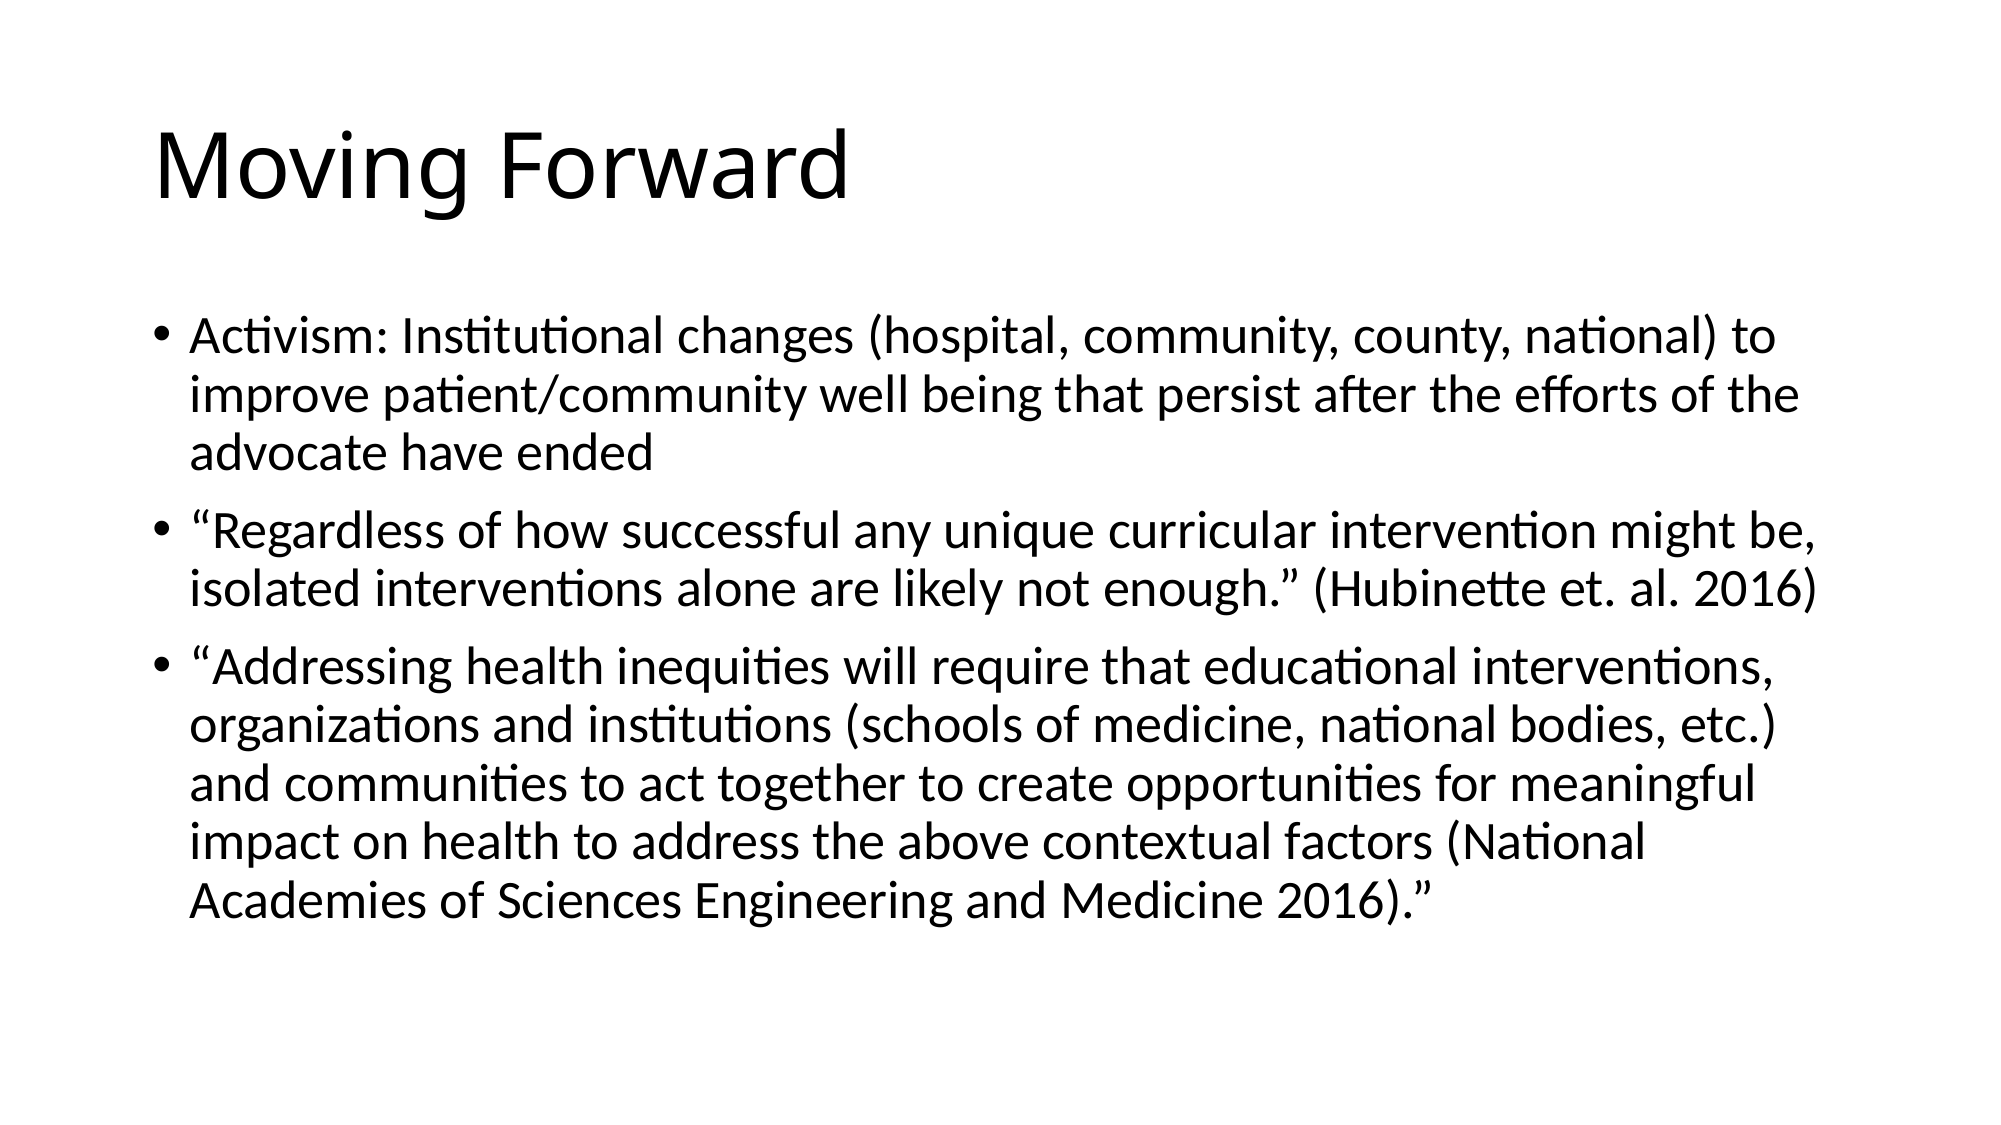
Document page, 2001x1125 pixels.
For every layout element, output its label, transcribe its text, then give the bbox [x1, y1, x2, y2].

title Moving Forward [137, 59, 1863, 278]
list Activism: Institutional changes (hospital, community, county, national) to improve patient/community well being that persist after the efforts of the advocate have ended “Regardless of how successful any unique curricular intervention might be, isolated interventions alone are likely not enough.” (Hubinette et. al. 2016) “Addressing health inequities will require that educational interventions, organizations and institutions (schools of medicine, national bodies, etc.) and communities to act together to create opportunities for meaningful impact on health to address the above contextual factors (National Academies of Sciences Engineering and Medicine 2016).” [137, 299, 1863, 1014]
